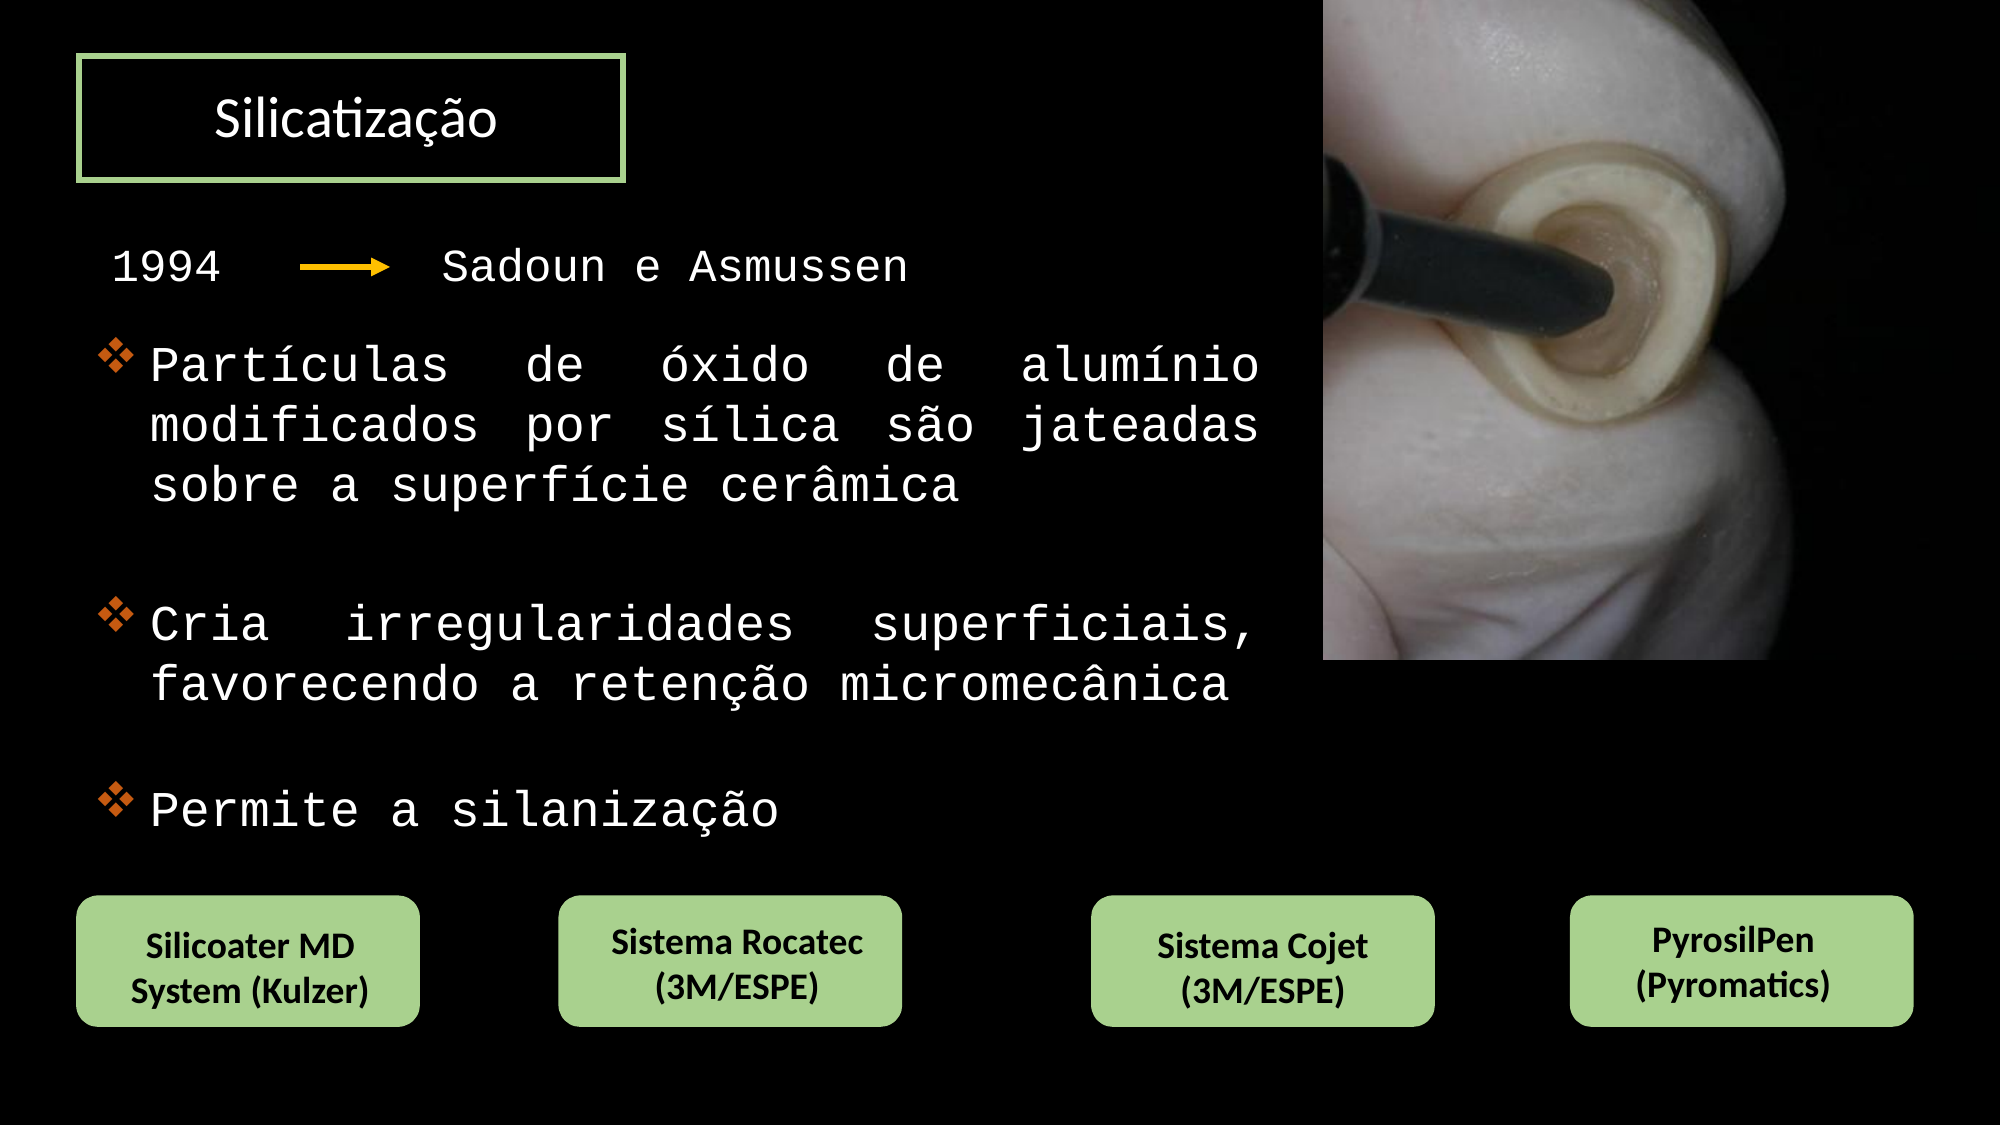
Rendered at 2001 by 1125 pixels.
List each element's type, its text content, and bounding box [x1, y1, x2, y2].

text_box [78, 55, 624, 72]
text_box PyrosilPen (Pyromatics) [1577, 908, 1890, 1013]
text_box Partículas de óxido de alumínio modificados por sílica são jateadas sobre a superfície cerâmica [78, 323, 1275, 519]
text_box 1994 Sadoun e Asmussen [96, 228, 1000, 299]
text_box Permite a silanização [78, 768, 1210, 844]
text_box [75, 894, 421, 1028]
text_box Cria irregularidades superficiais, favorecendo a retenção micromecânica [78, 583, 1275, 718]
text_box [1568, 894, 1915, 1028]
text_box [1090, 894, 1436, 1028]
text_box Silicoater MD System (Kulzer) [110, 913, 390, 1018]
text_box Sistema Cojet (3M/ESPE) [1107, 913, 1419, 1018]
text_box Silicatização [0, 72, 820, 227]
text_box [557, 894, 904, 1028]
text_box Sistema Rocatec (3M/ESPE) [581, 909, 893, 1015]
picture [1323, 0, 2000, 660]
